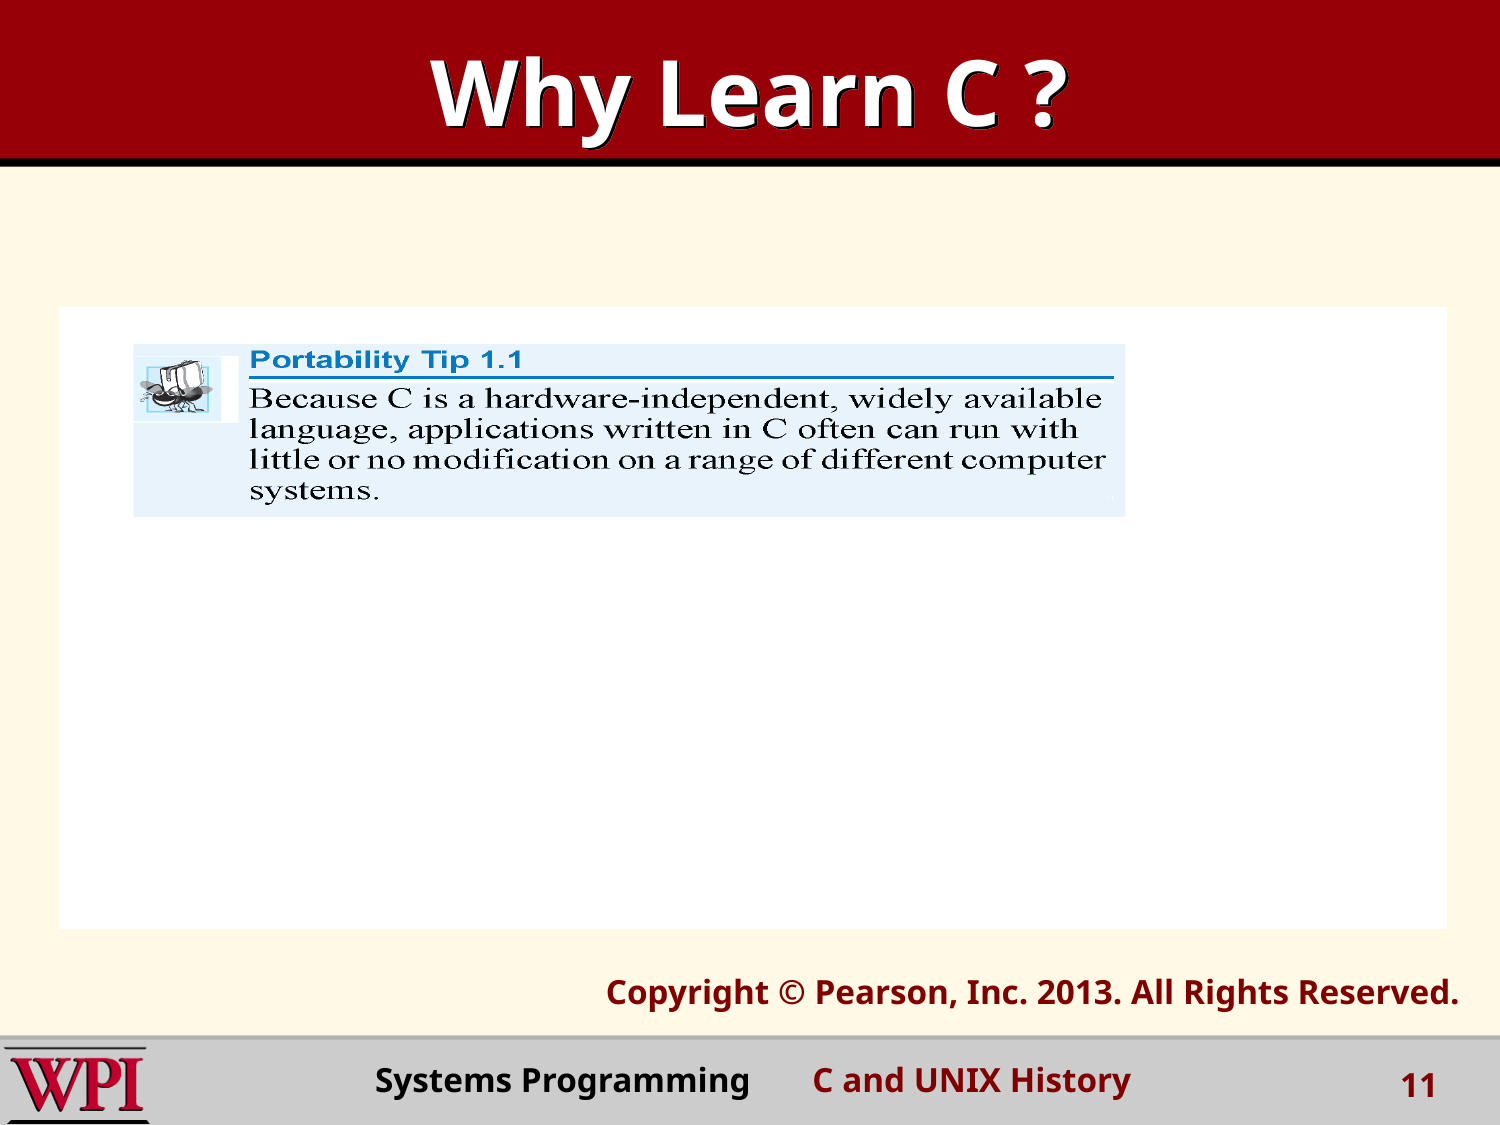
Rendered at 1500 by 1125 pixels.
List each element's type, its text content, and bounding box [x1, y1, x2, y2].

picture [0, 1040, 1500, 1125]
text_box Copyright © Pearson, Inc. 2013. All Rights Reserved. [572, 964, 1495, 1035]
title Why Learn C ? [29, 18, 1471, 150]
picture [0, 167, 1500, 1035]
picture [0, 0, 1500, 158]
footer Systems Programming C and UNIX History [359, 1051, 1200, 1118]
slide_number 11 [1344, 1056, 1495, 1107]
